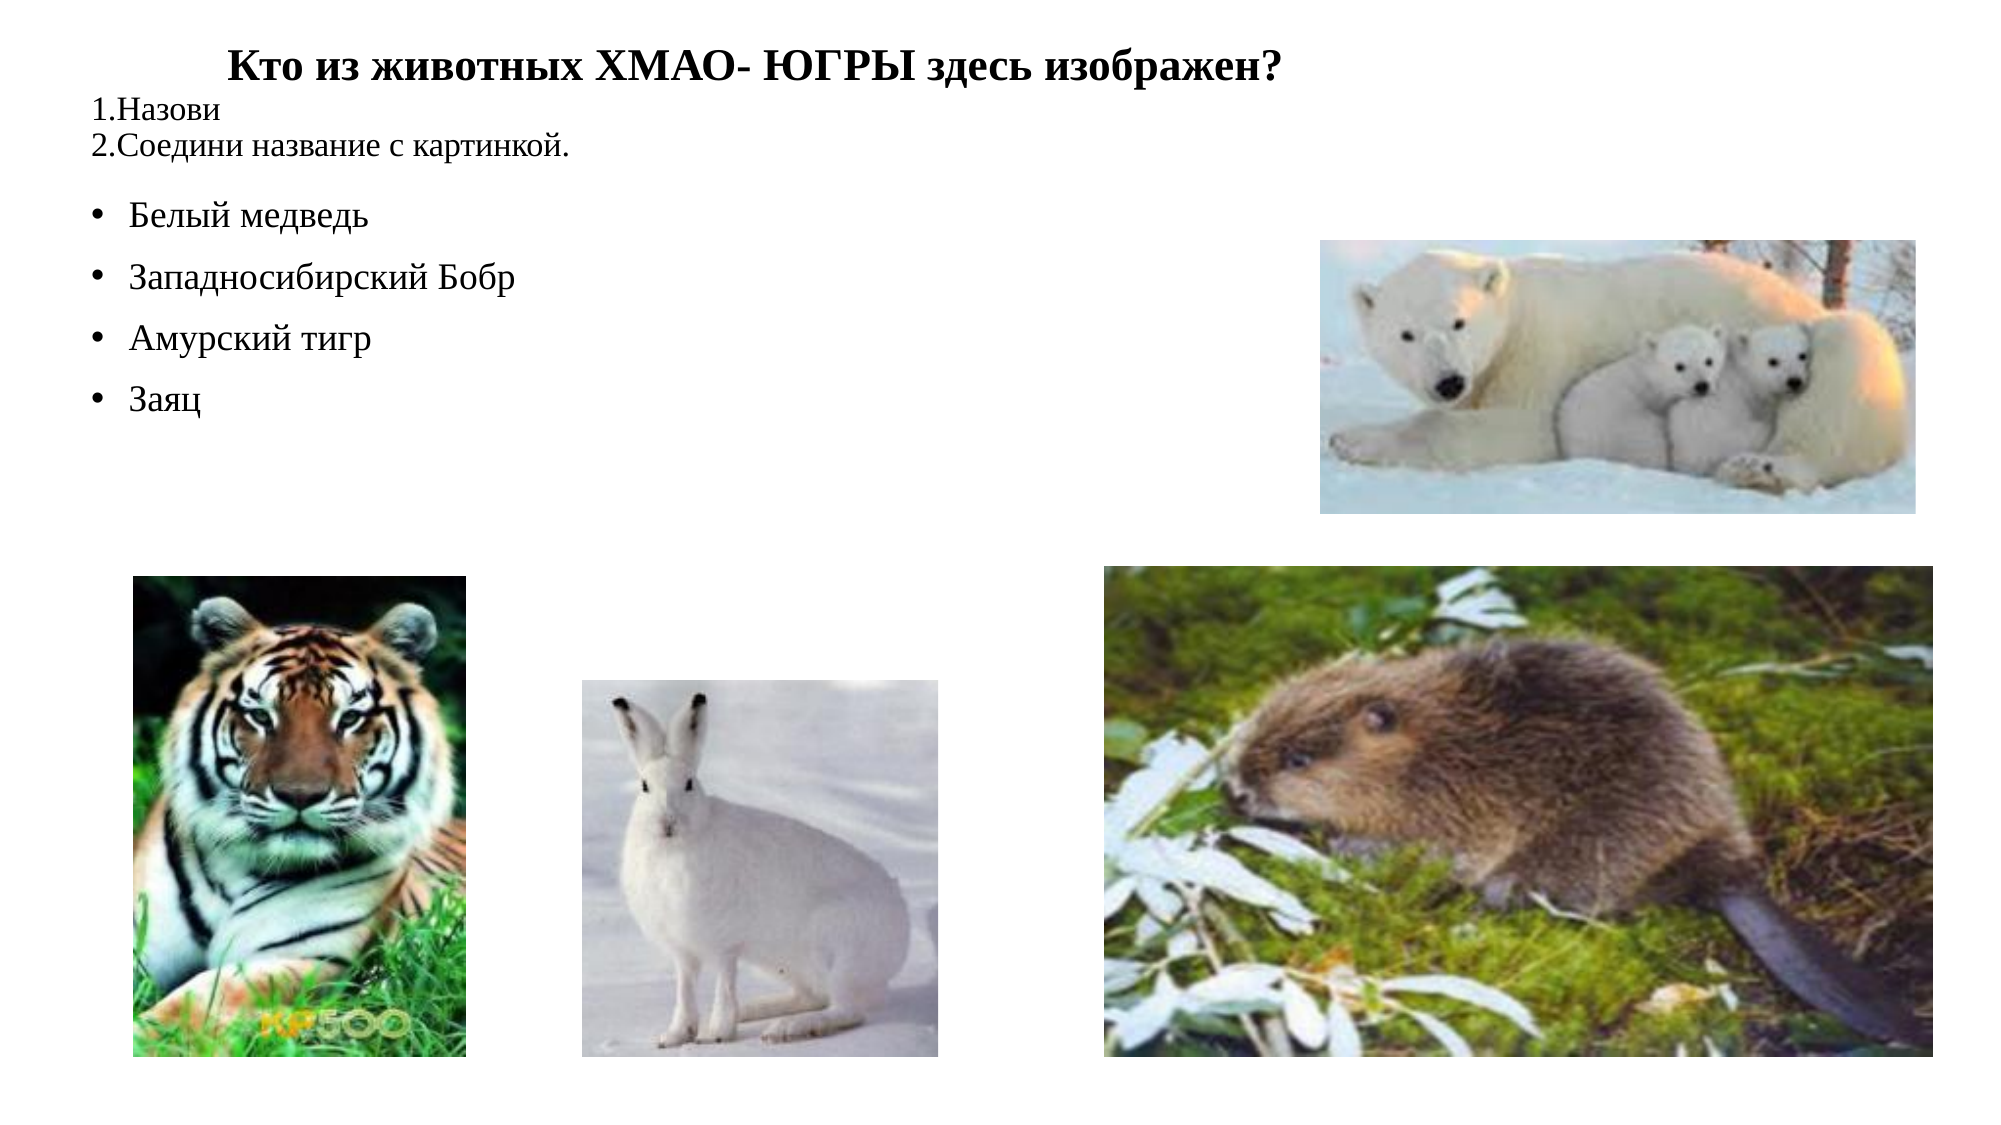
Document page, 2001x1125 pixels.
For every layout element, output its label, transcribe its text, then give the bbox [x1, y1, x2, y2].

title Кто из животных ХМАО- ЮГРЫ здесь изображен? 1.Назови 2.Соедини название с картинкой. [76, 33, 1953, 173]
picture [133, 576, 466, 1057]
picture [1104, 566, 1933, 1057]
picture [582, 680, 939, 1057]
picture [1320, 240, 1916, 514]
list Белый медведь Западносибирский Бобр Амурский тигр Заяц [76, 188, 1933, 1014]
